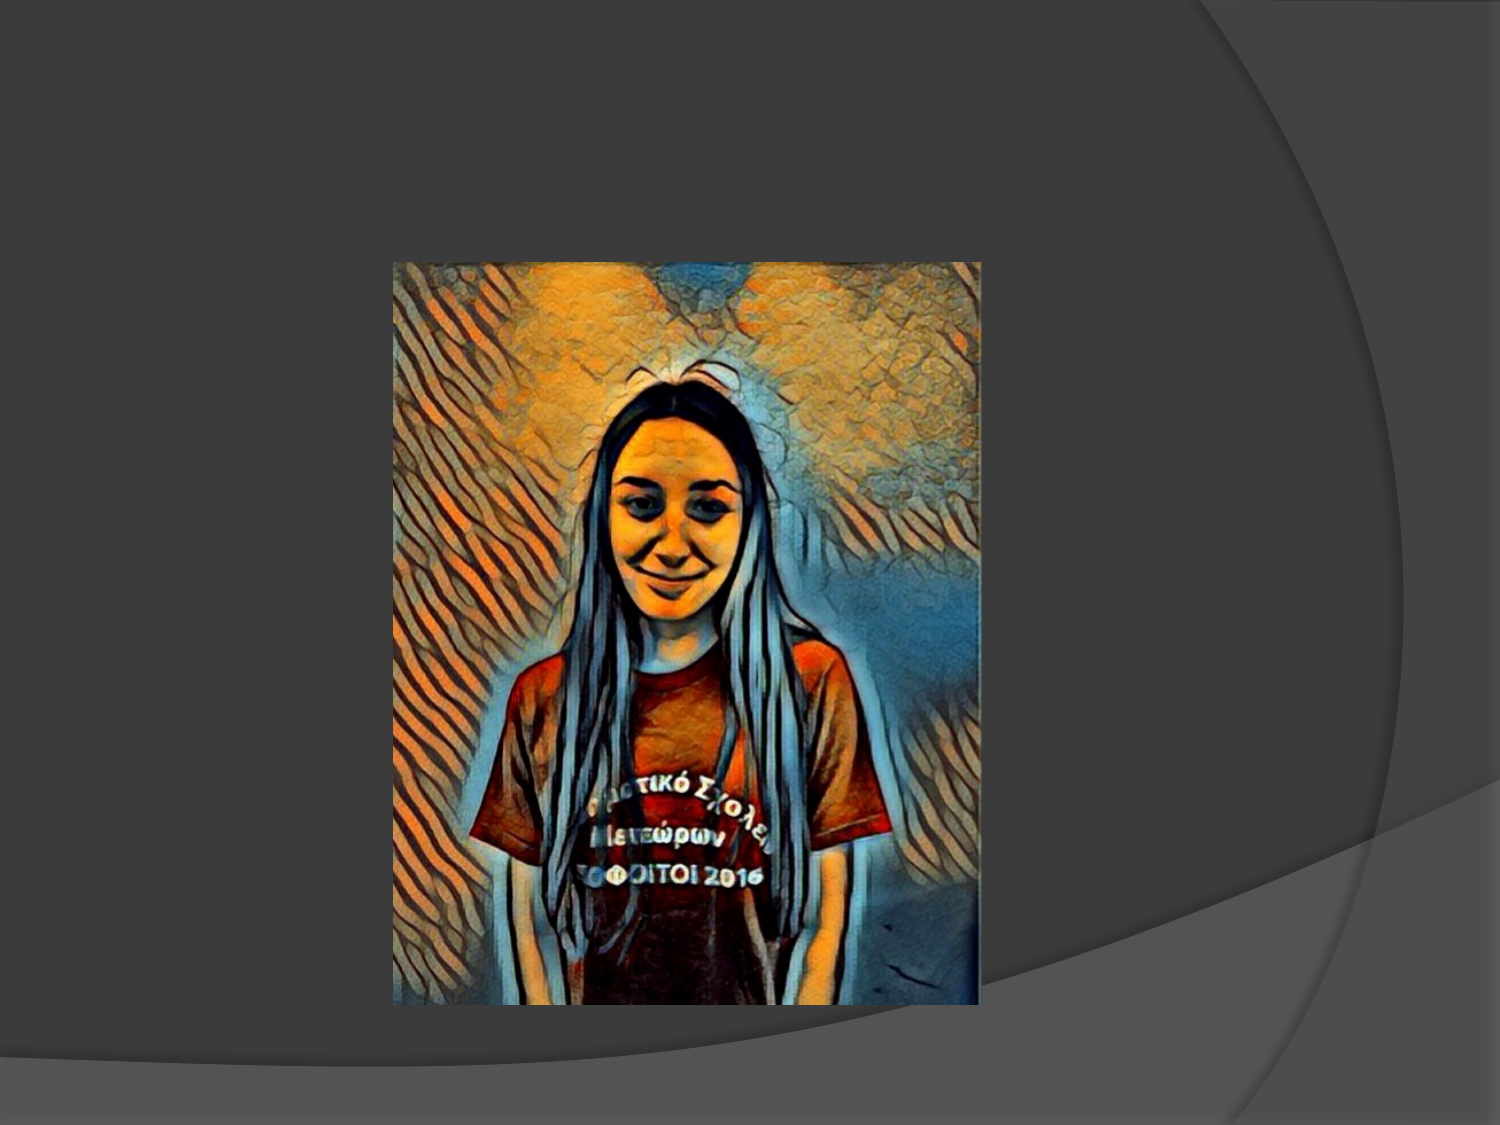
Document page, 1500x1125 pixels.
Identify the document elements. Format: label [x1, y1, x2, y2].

list [74, 262, 1301, 1006]
